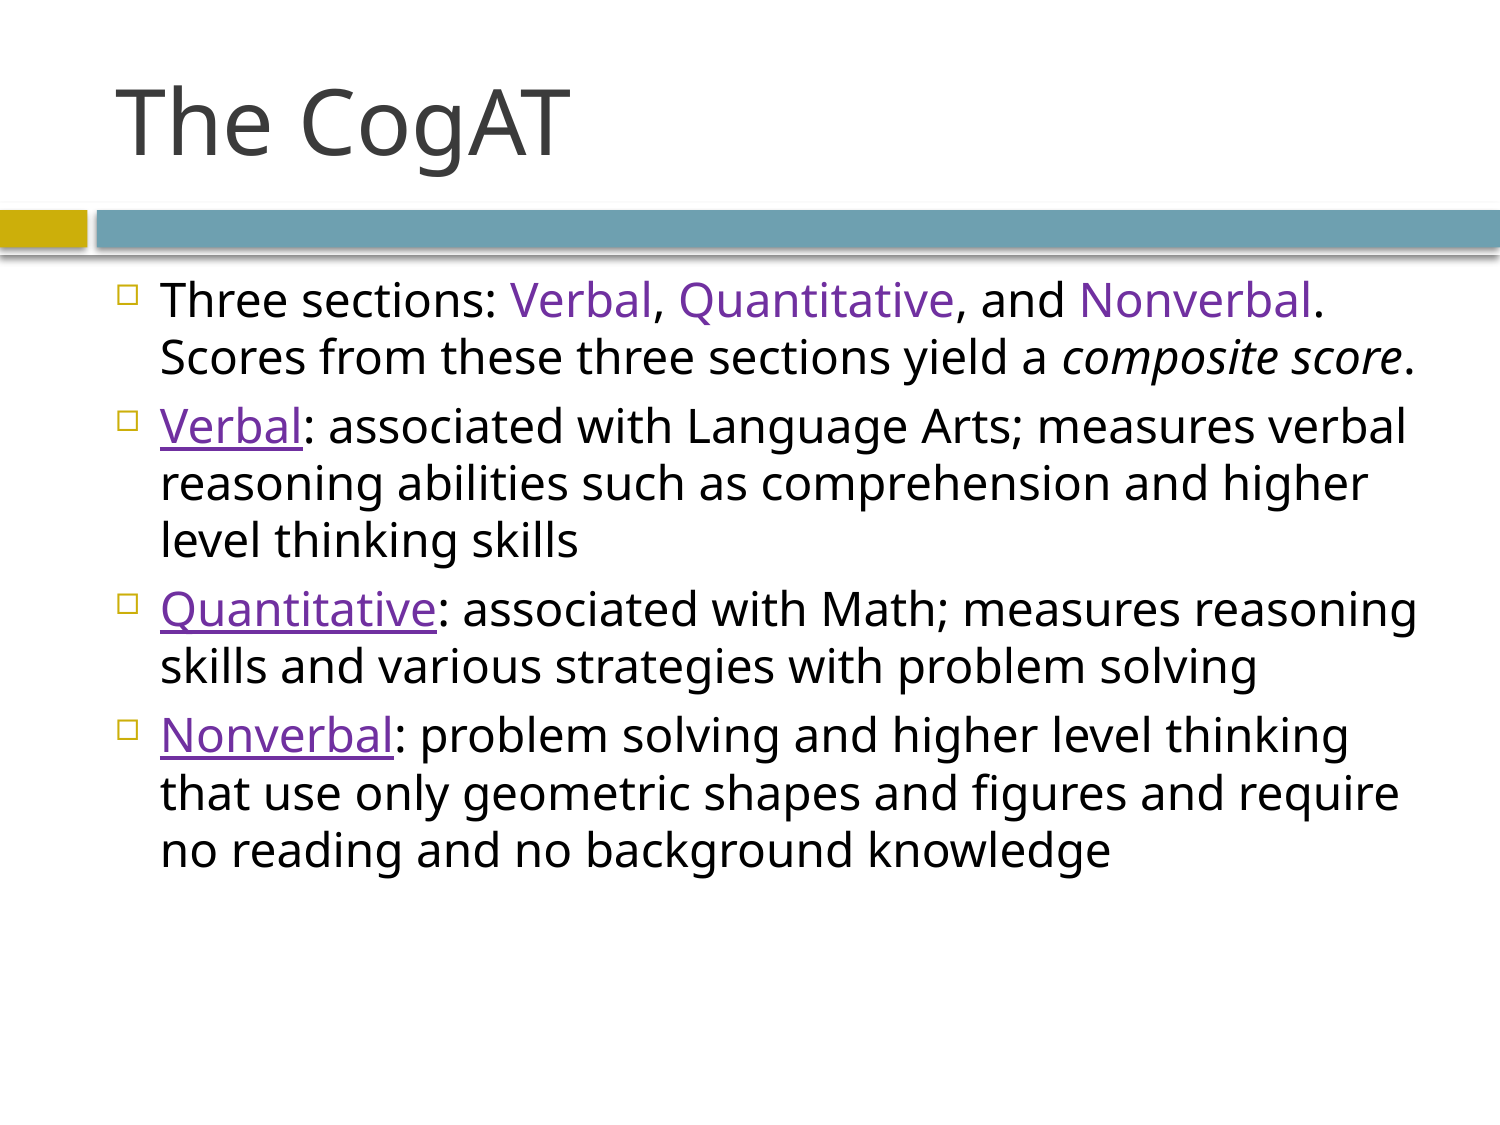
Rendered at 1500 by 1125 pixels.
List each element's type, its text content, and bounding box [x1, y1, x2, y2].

title The CogAT [100, 37, 1438, 200]
list Three sections: Verbal, Quantitative, and Nonverbal. Scores from these three sections yield a composite score. Verbal: associated with Language Arts; measures verbal reasoning abilities such as comprehension and higher level thinking skills Quantitative: associated with Math; measures reasoning skills and various strategies with problem solving Nonverbal: problem solving and higher level thinking that use only geometric shapes and figures and require no reading and no background knowledge [100, 262, 1438, 1000]
